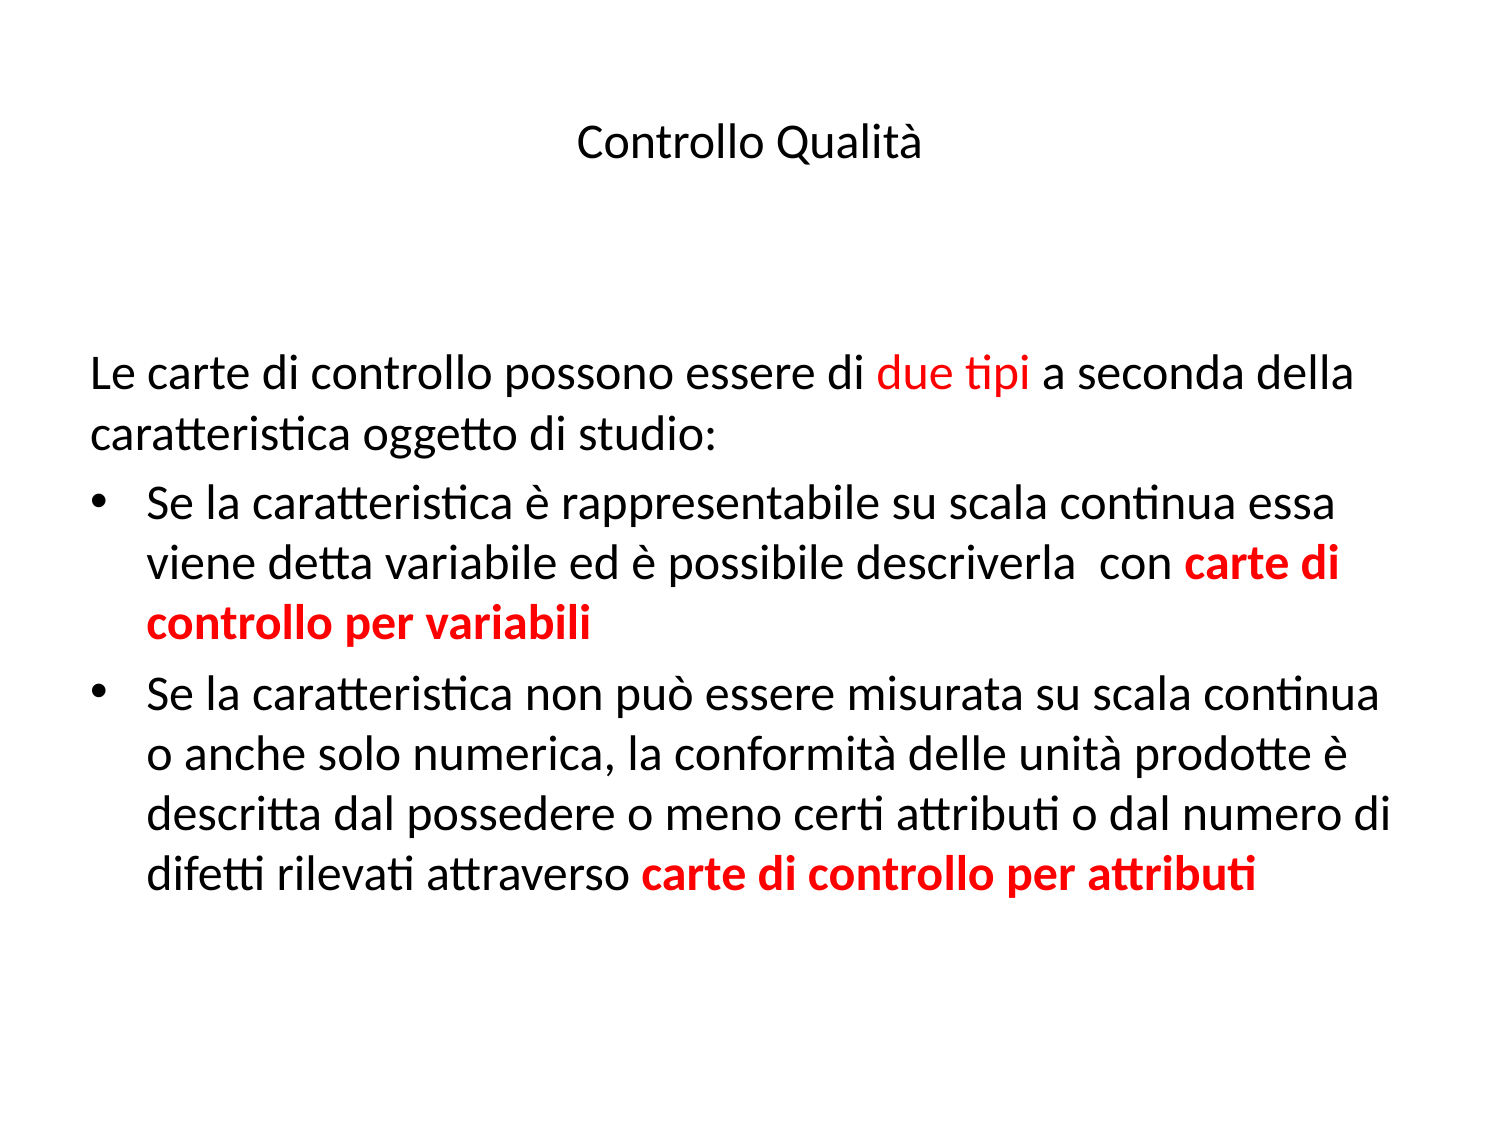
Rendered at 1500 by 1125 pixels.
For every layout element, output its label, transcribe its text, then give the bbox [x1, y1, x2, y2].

title Controllo Qualità [75, 45, 1425, 233]
list Le carte di controllo possono essere di due tipi a seconda della caratteristica oggetto di studio: Se la caratteristica è rappresentabile su scala continua essa viene detta variabile ed è possibile descriverla con carte di controllo per variabili Se la caratteristica non può essere misurata su scala continua o anche solo numerica, la conformità delle unità prodotte è descritta dal possedere o meno certi attributi o dal numero di difetti rilevati attraverso carte di controllo per attributi [75, 262, 1425, 1005]
